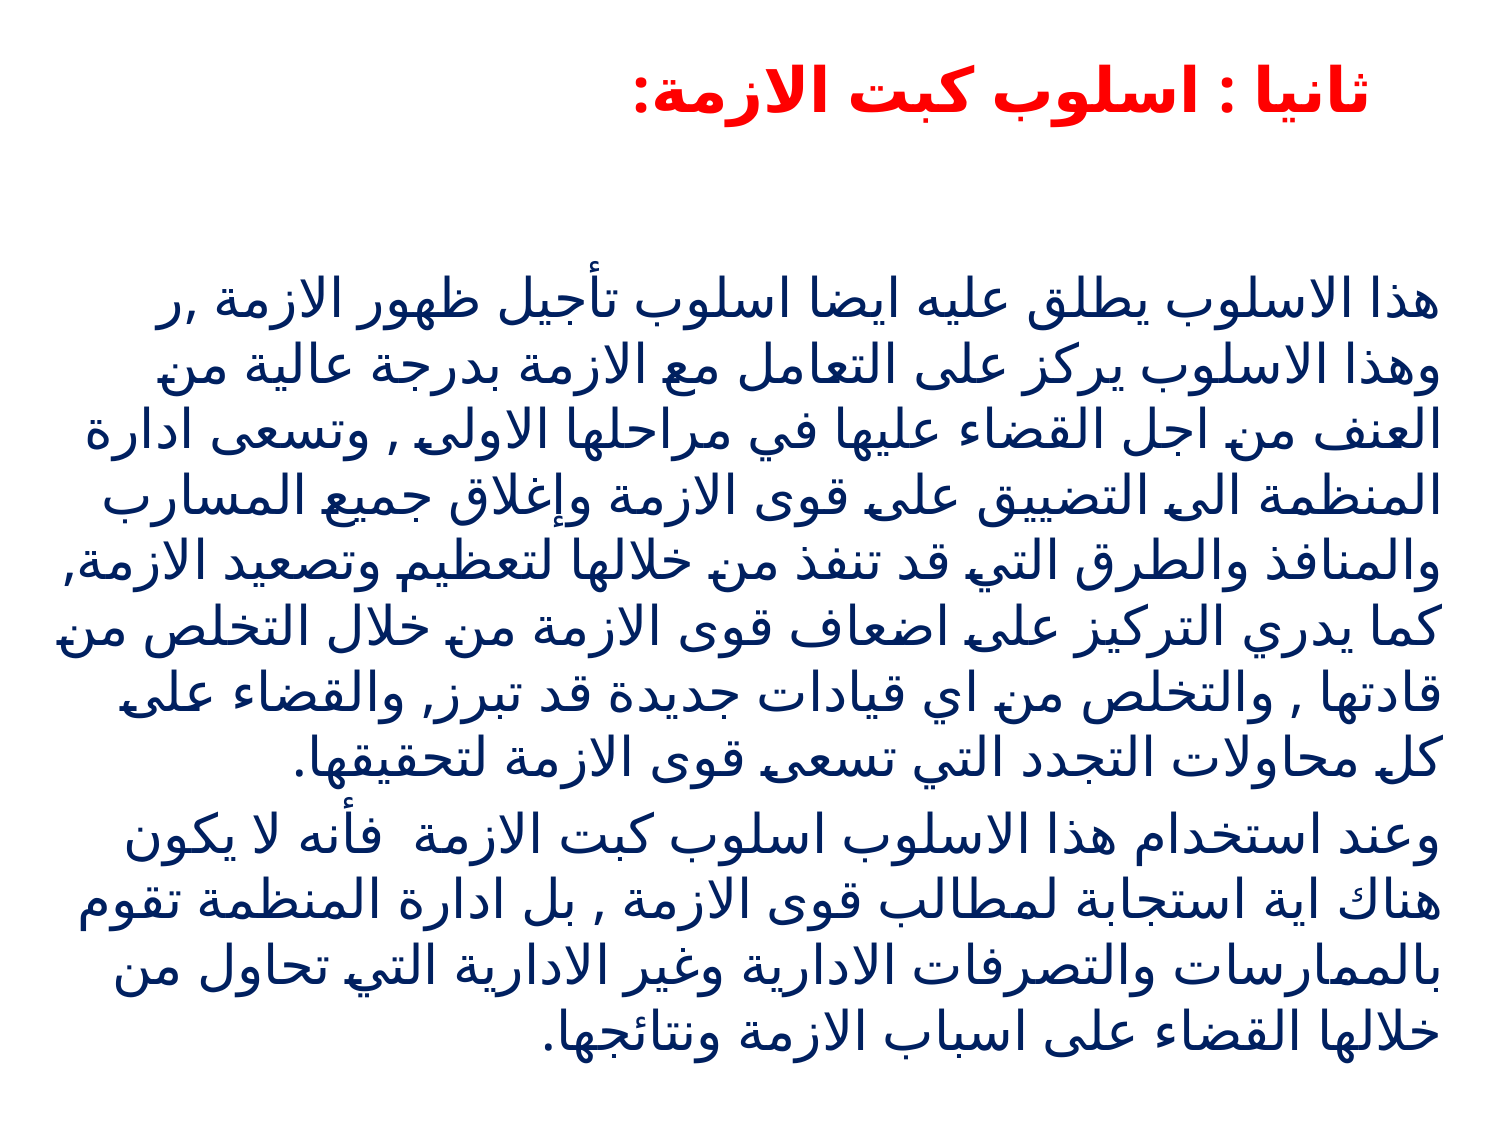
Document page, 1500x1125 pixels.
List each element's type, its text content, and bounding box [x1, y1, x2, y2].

title ثانيا : اسلوب كبت الازمة: [112, 42, 1388, 209]
subtitle هذا الاسلوب يطلق عليه ايضا اسلوب تأجيل ظهور الازمة ,ر وهذا الاسلوب يركز على التعامل مع الازمة بدرجة عالية من العنف من اجل القضاء عليها في مراحلها الاولى , وتسعى ادارة المنظمة الى التضييق على قوى الازمة وإغلاق جميع المسارب والمنافذ والطرق التي قد تنفذ من خلالها لتعظيم وتصعيد الازمة, كما يدري التركيز على اضعاف قوى الازمة من خلال التخلص من قادتها , والتخلص من اي قيادات جديدة قد تبرز, والقضاء على كل محاولات التجدد التي تسعى قوى الازمة لتحقيقها. وعند استخدام هذا الاسلوب اسلوب كبت الازمة فأنه لا يكون هناك اية استجابة لمطالب قوى الازمة , بل ادارة المنظمة تقوم بالممارسات والتصرفات الادارية وغير الادارية التي تحاول من خلالها القضاء على اسباب الازمة ونتائجها. [41, 255, 1459, 1083]
